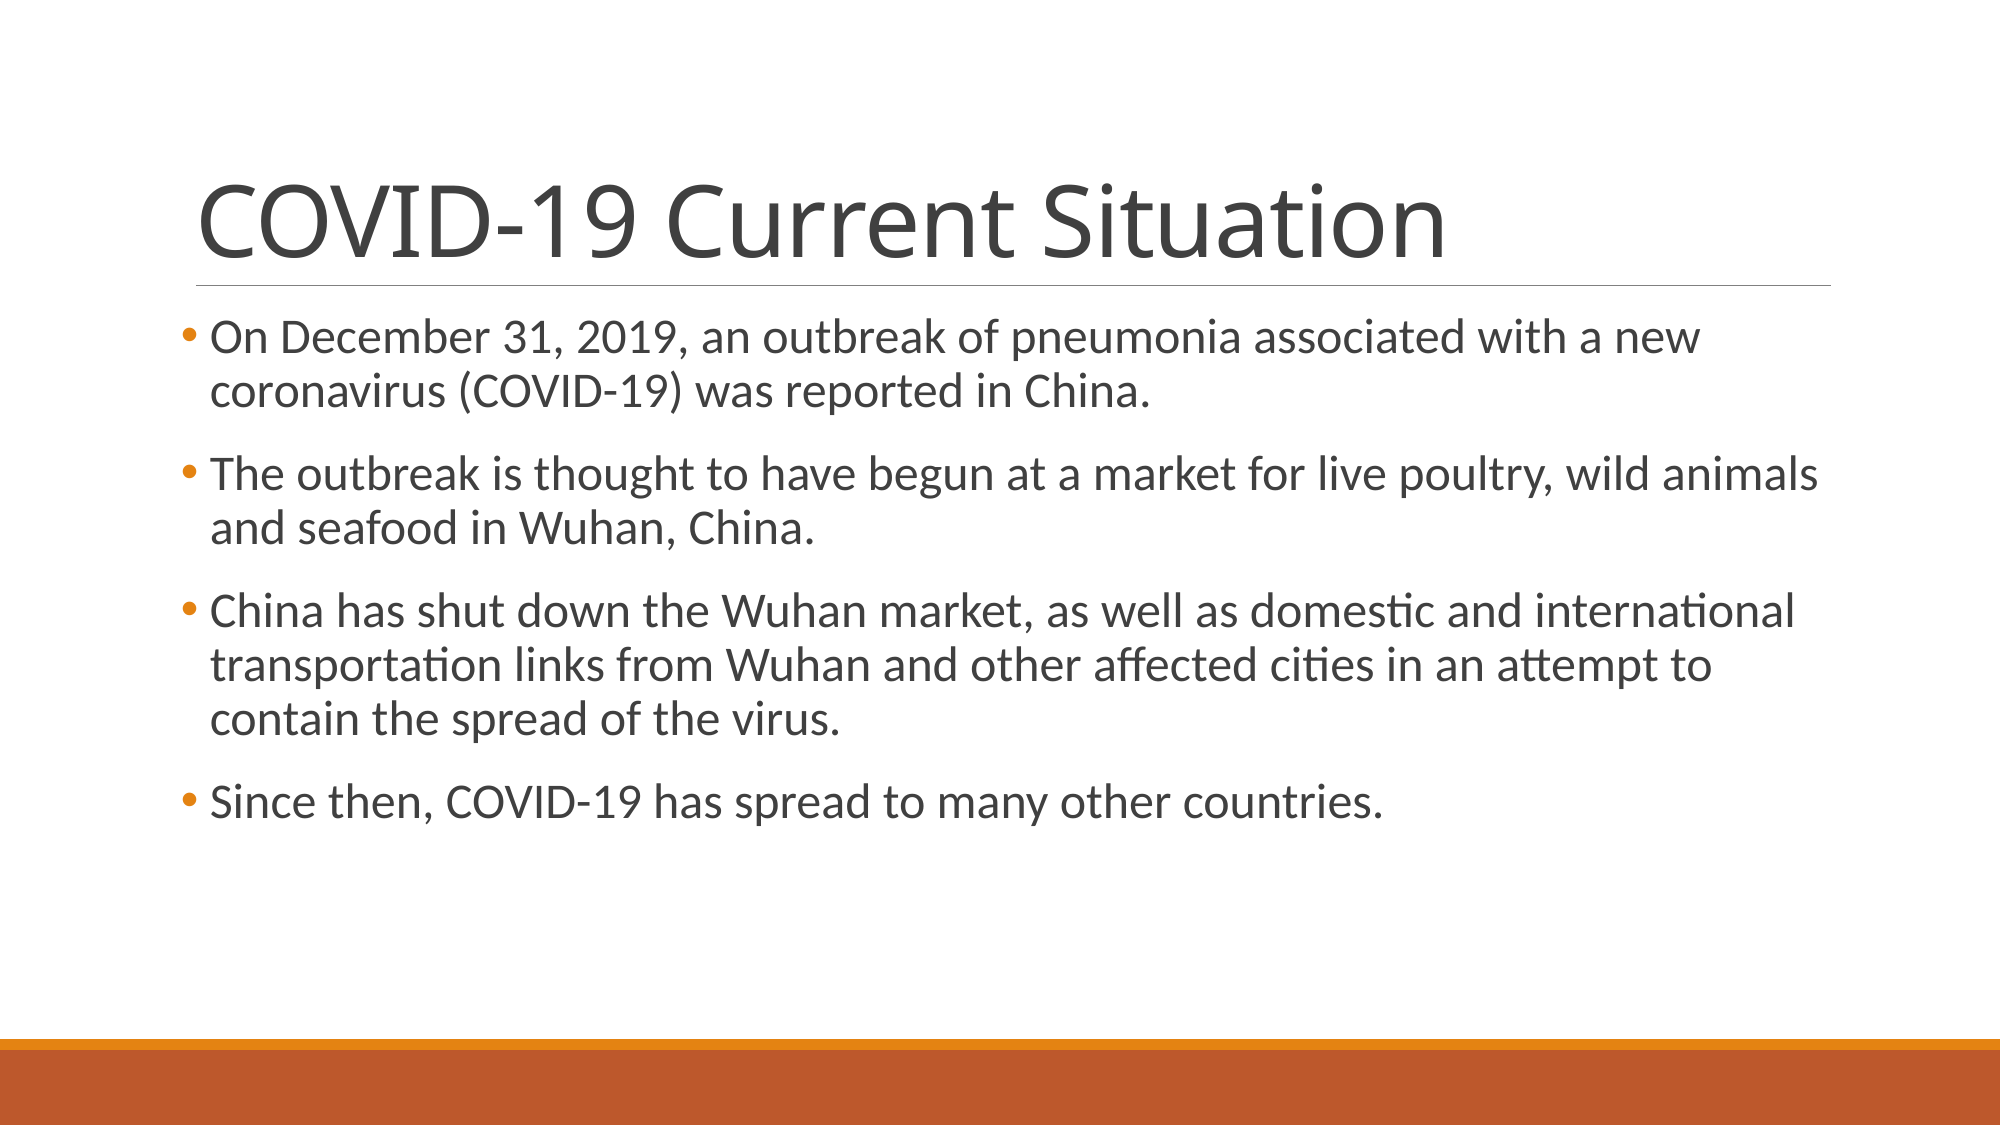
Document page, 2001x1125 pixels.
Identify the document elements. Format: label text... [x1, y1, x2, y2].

title COVID-19 Current Situation [180, 47, 1830, 285]
list On December 31, 2019, an outbreak of pneumonia associated with a new coronavirus (COVID-19) was reported in China. The outbreak is thought to have begun at a market for live poultry, wild animals and seafood in Wuhan, China. China has shut down the Wuhan market, as well as domestic and international transportation links from Wuhan and other affected cities in an attempt to contain the spread of the virus. Since then, COVID-19 has spread to many other countries. [180, 302, 1830, 963]
